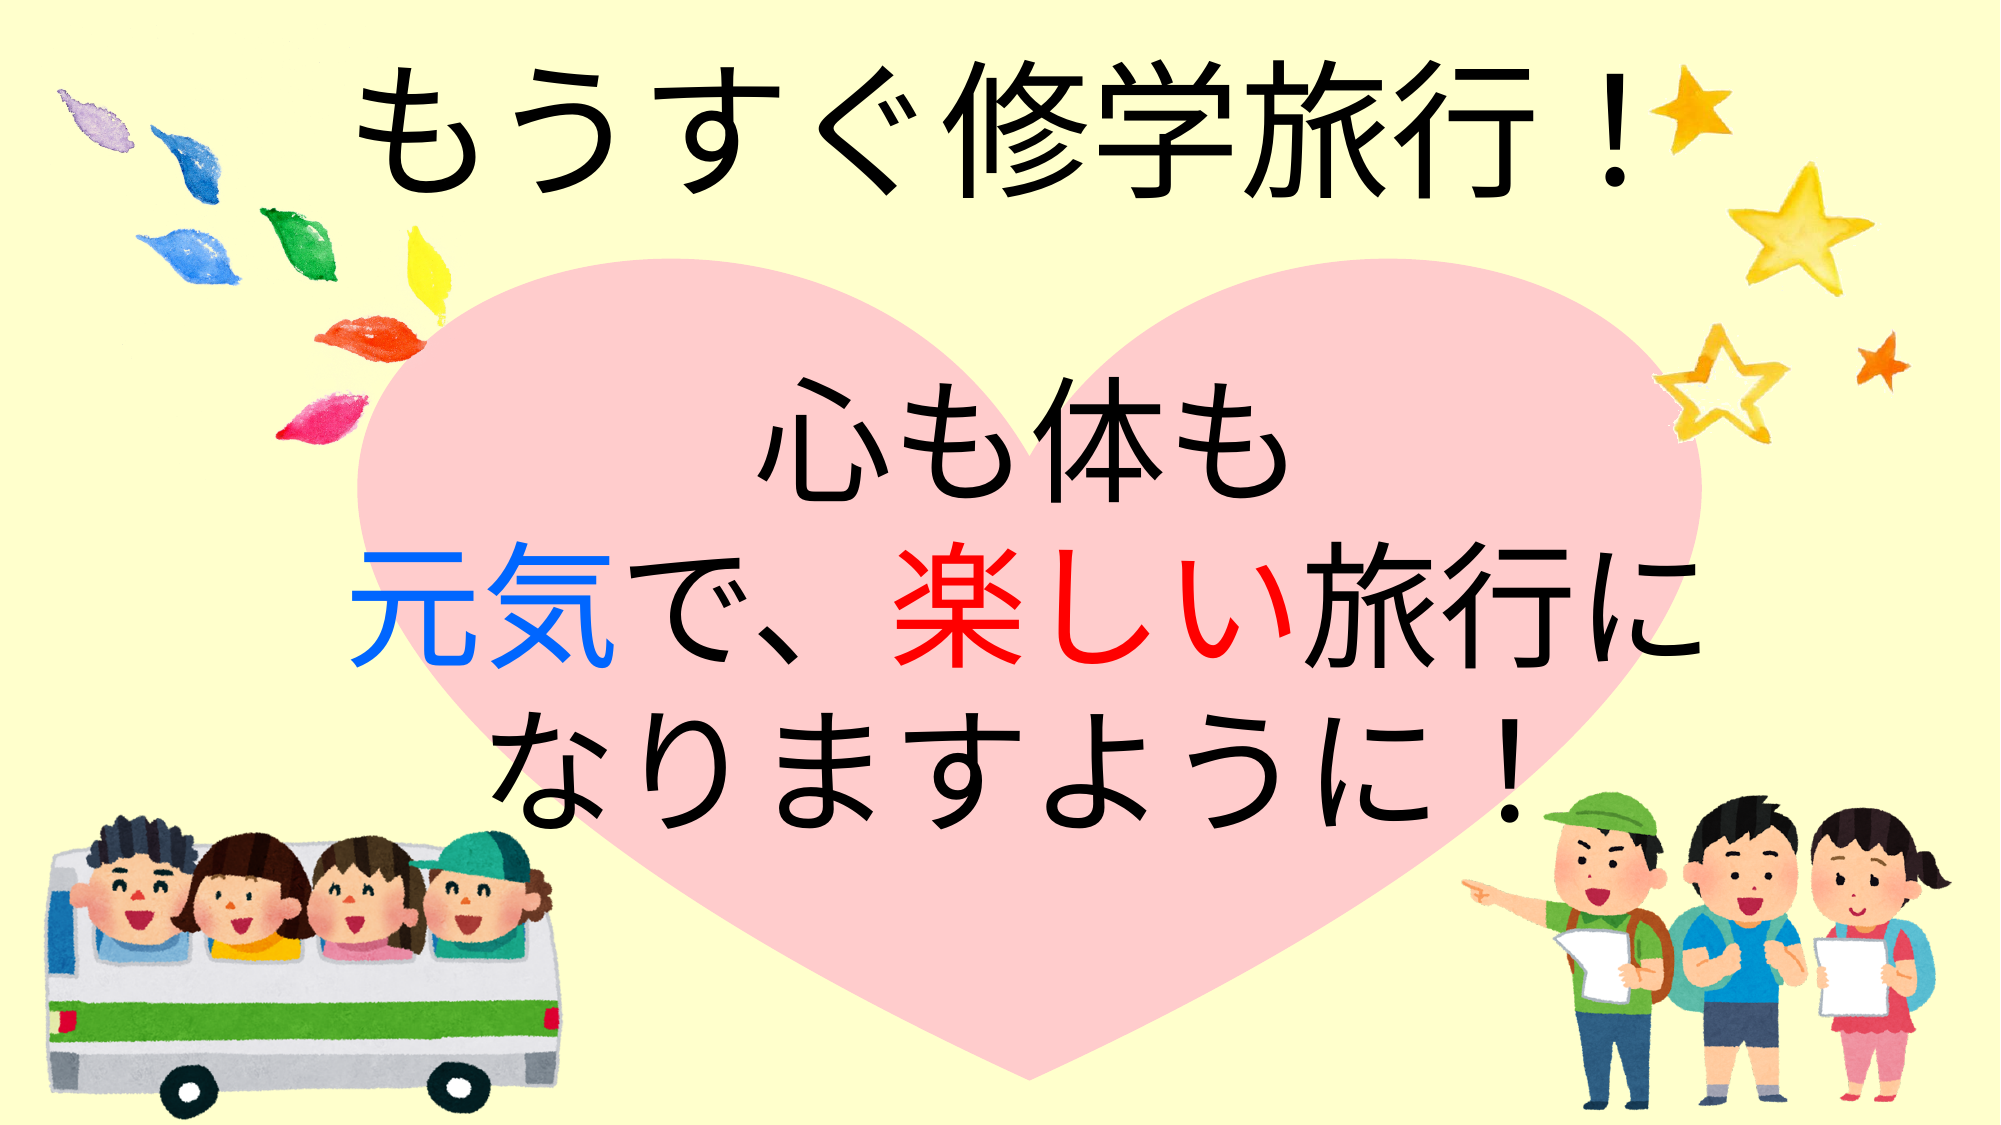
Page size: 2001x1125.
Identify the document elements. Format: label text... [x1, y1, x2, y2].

text_box 心も体も 元気で、楽しい旅行に なりますように！ [314, 348, 1745, 858]
text_box [1118, 256, 1545, 348]
text_box [497, 256, 941, 348]
text_box [627, 858, 1432, 1083]
picture [31, 23, 493, 485]
picture [1550, 29, 1998, 477]
picture [1457, 739, 1957, 1125]
text_box もうすぐ修学旅行！ [497, 29, 1548, 225]
picture [35, 808, 571, 1125]
